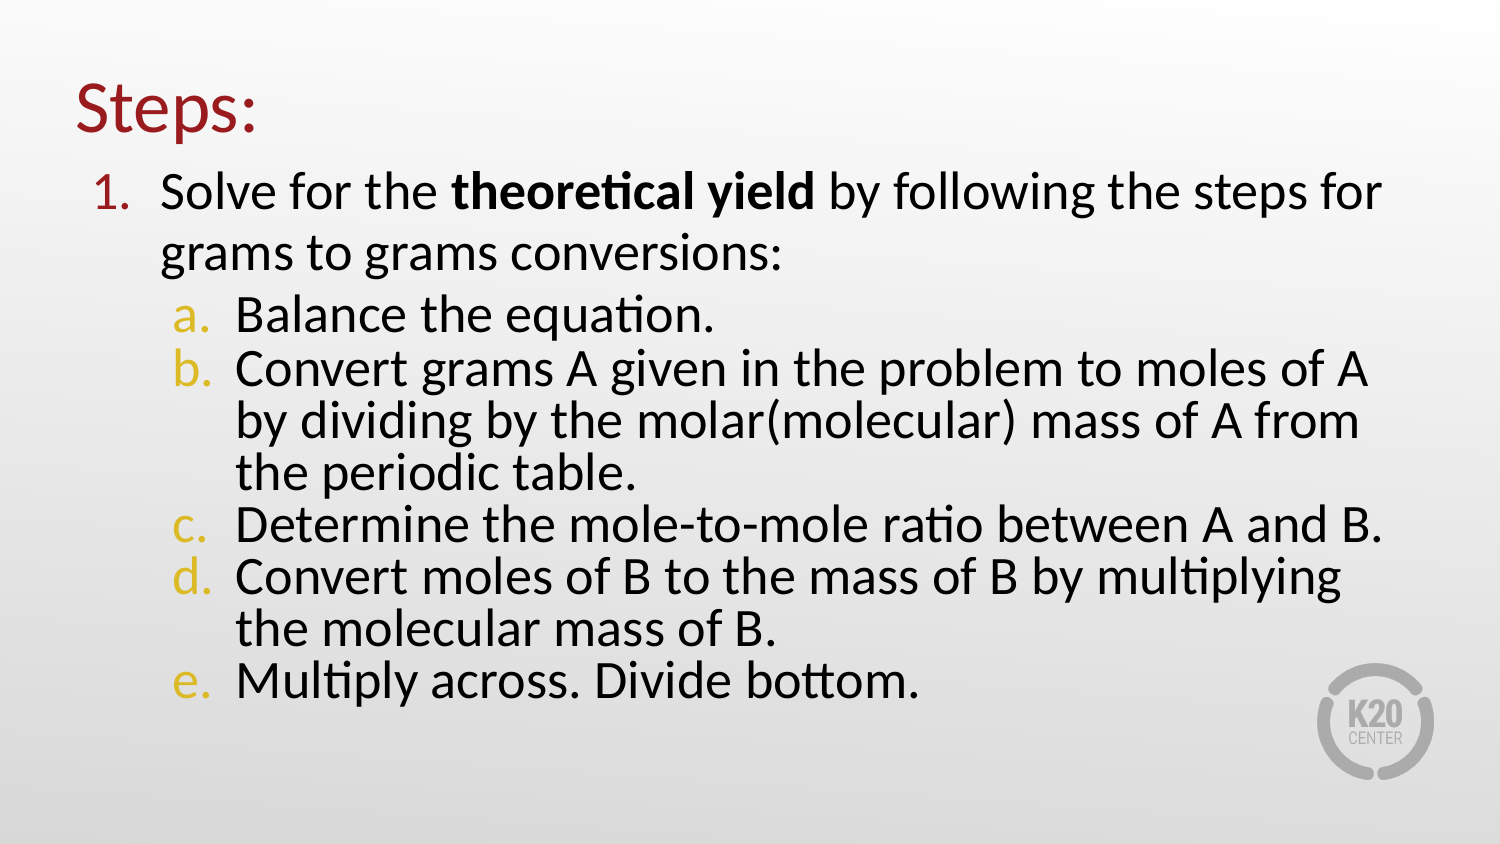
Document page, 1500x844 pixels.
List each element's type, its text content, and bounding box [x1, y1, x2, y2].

list Solve for the theoretical yield by following the steps for grams to grams conversions: Balance the equation. Convert grams A given in the problem to moles of A by dividing by the molar(molecular) mass of A from the periodic table. Determine the mole-to-mole ratio between A and B. Convert moles of B to the mass of B by multiplying the molecular mass of B. Multiply across. Divide bottom. [70, 152, 1421, 716]
picture [1300, 646, 1451, 797]
title Steps: [75, 6, 1425, 148]
